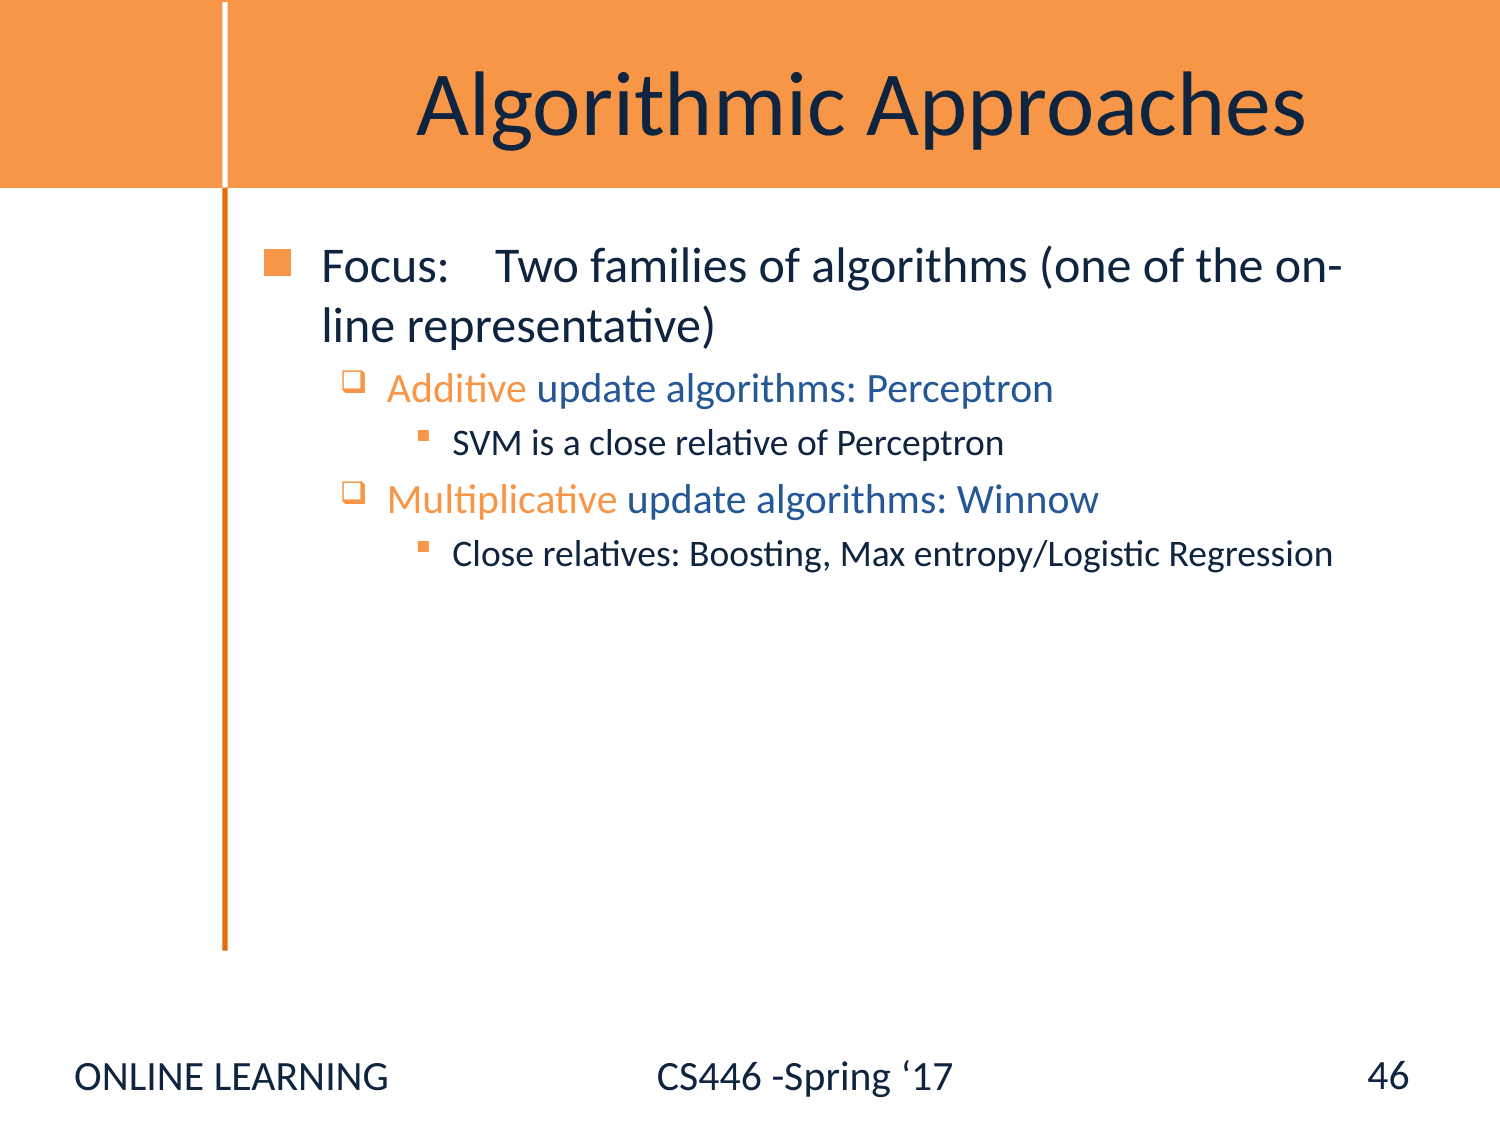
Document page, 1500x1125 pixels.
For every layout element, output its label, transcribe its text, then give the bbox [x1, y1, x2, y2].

slide_number 46 [1074, 1042, 1425, 1103]
list Focus: Two families of algorithms (one of the on-line representative) Additive update algorithms: Perceptron SVM is a close relative of Perceptron Multiplicative update algorithms: Winnow Close relatives: Boosting, Max entropy/Logistic Regression [249, 224, 1425, 968]
title Algorithmic Approaches [225, 5, 1500, 193]
picture [264, 249, 291, 276]
